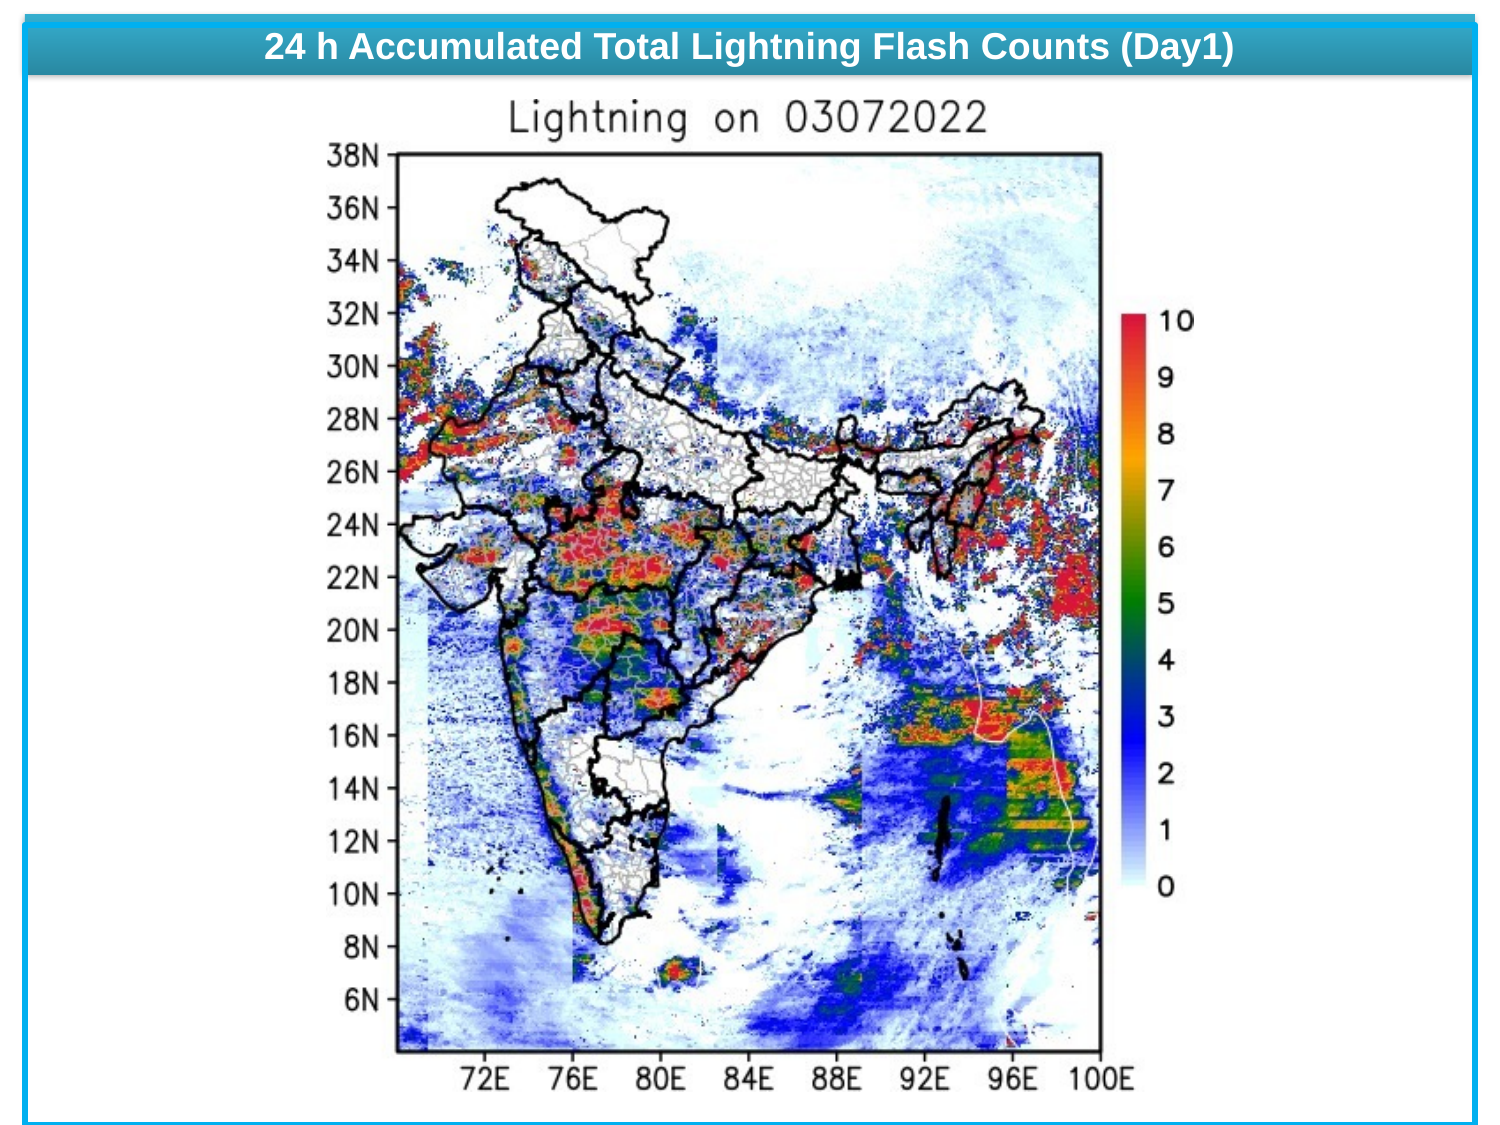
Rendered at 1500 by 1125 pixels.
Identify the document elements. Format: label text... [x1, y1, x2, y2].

text_box [23, 23, 1477, 1125]
text_box 24 h Accumulated Total Lightning Flash Counts (Day1) [24, 14, 1475, 23]
picture [326, 99, 1194, 1093]
